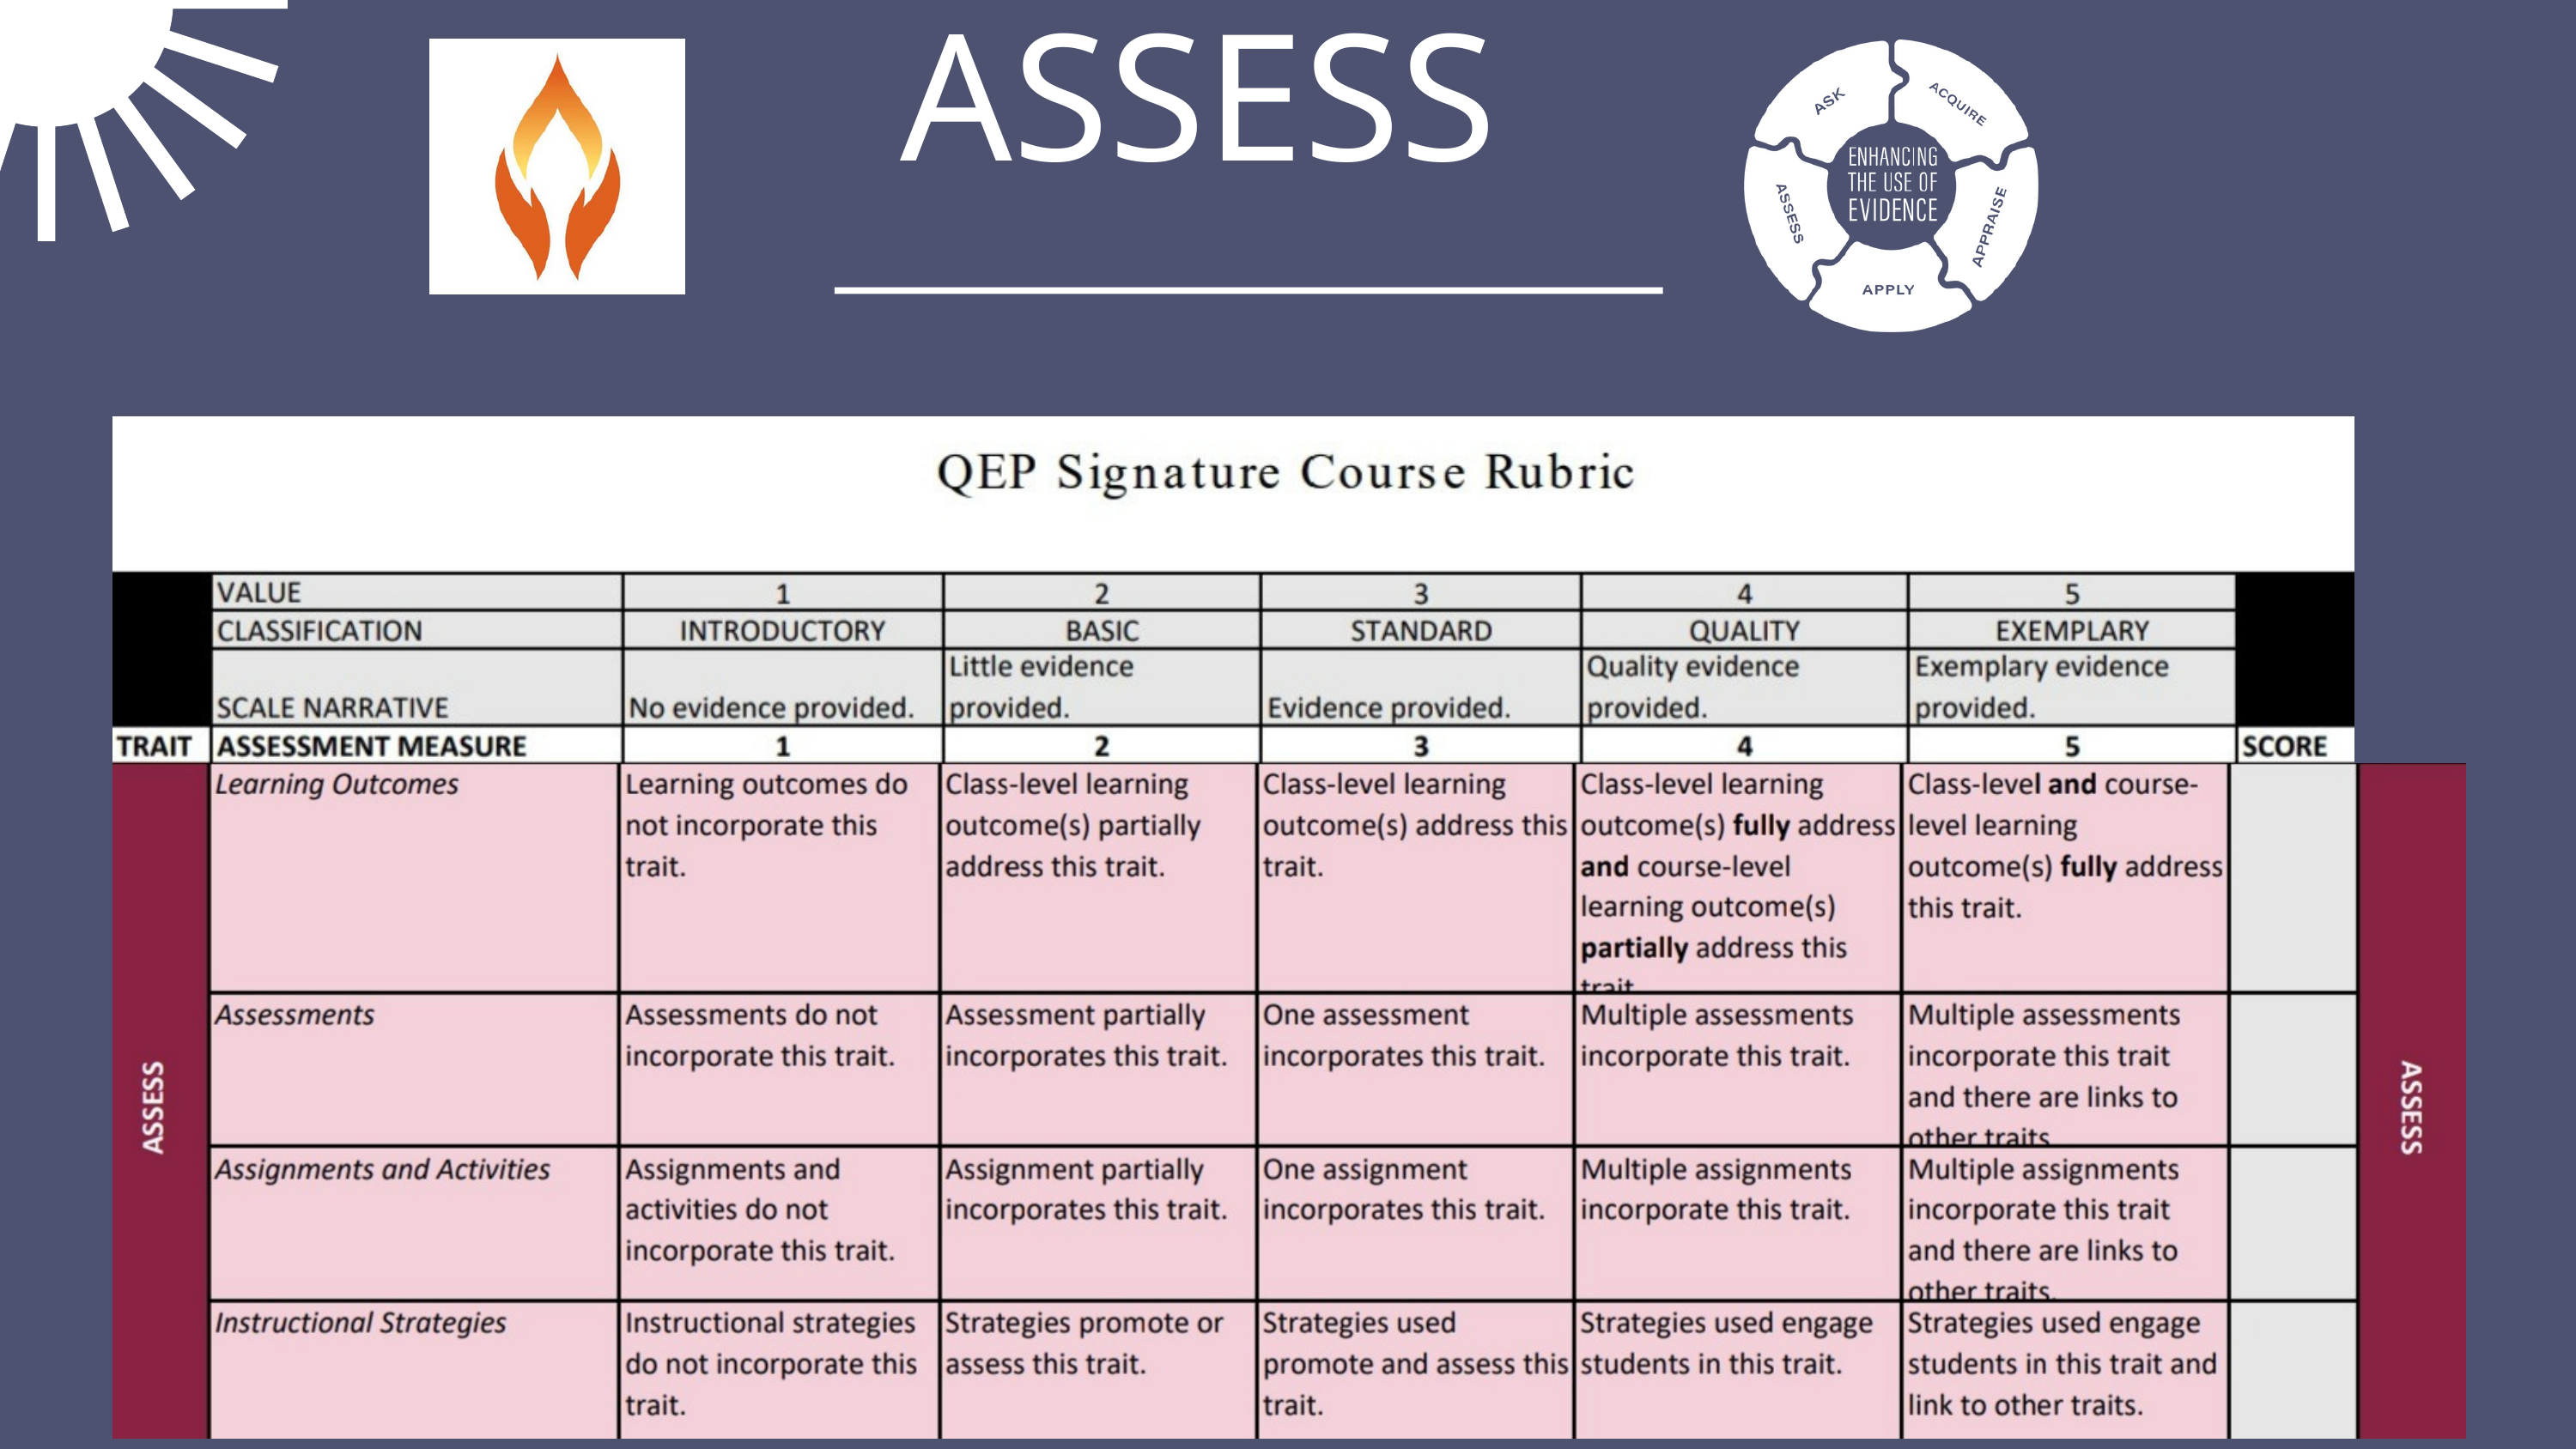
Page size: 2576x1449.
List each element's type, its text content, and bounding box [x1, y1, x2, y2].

picture [429, 39, 685, 294]
text_box ASSESS [900, 57, 1529, 197]
picture [112, 416, 2466, 1440]
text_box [0, 0, 288, 241]
picture [1744, 39, 2038, 333]
